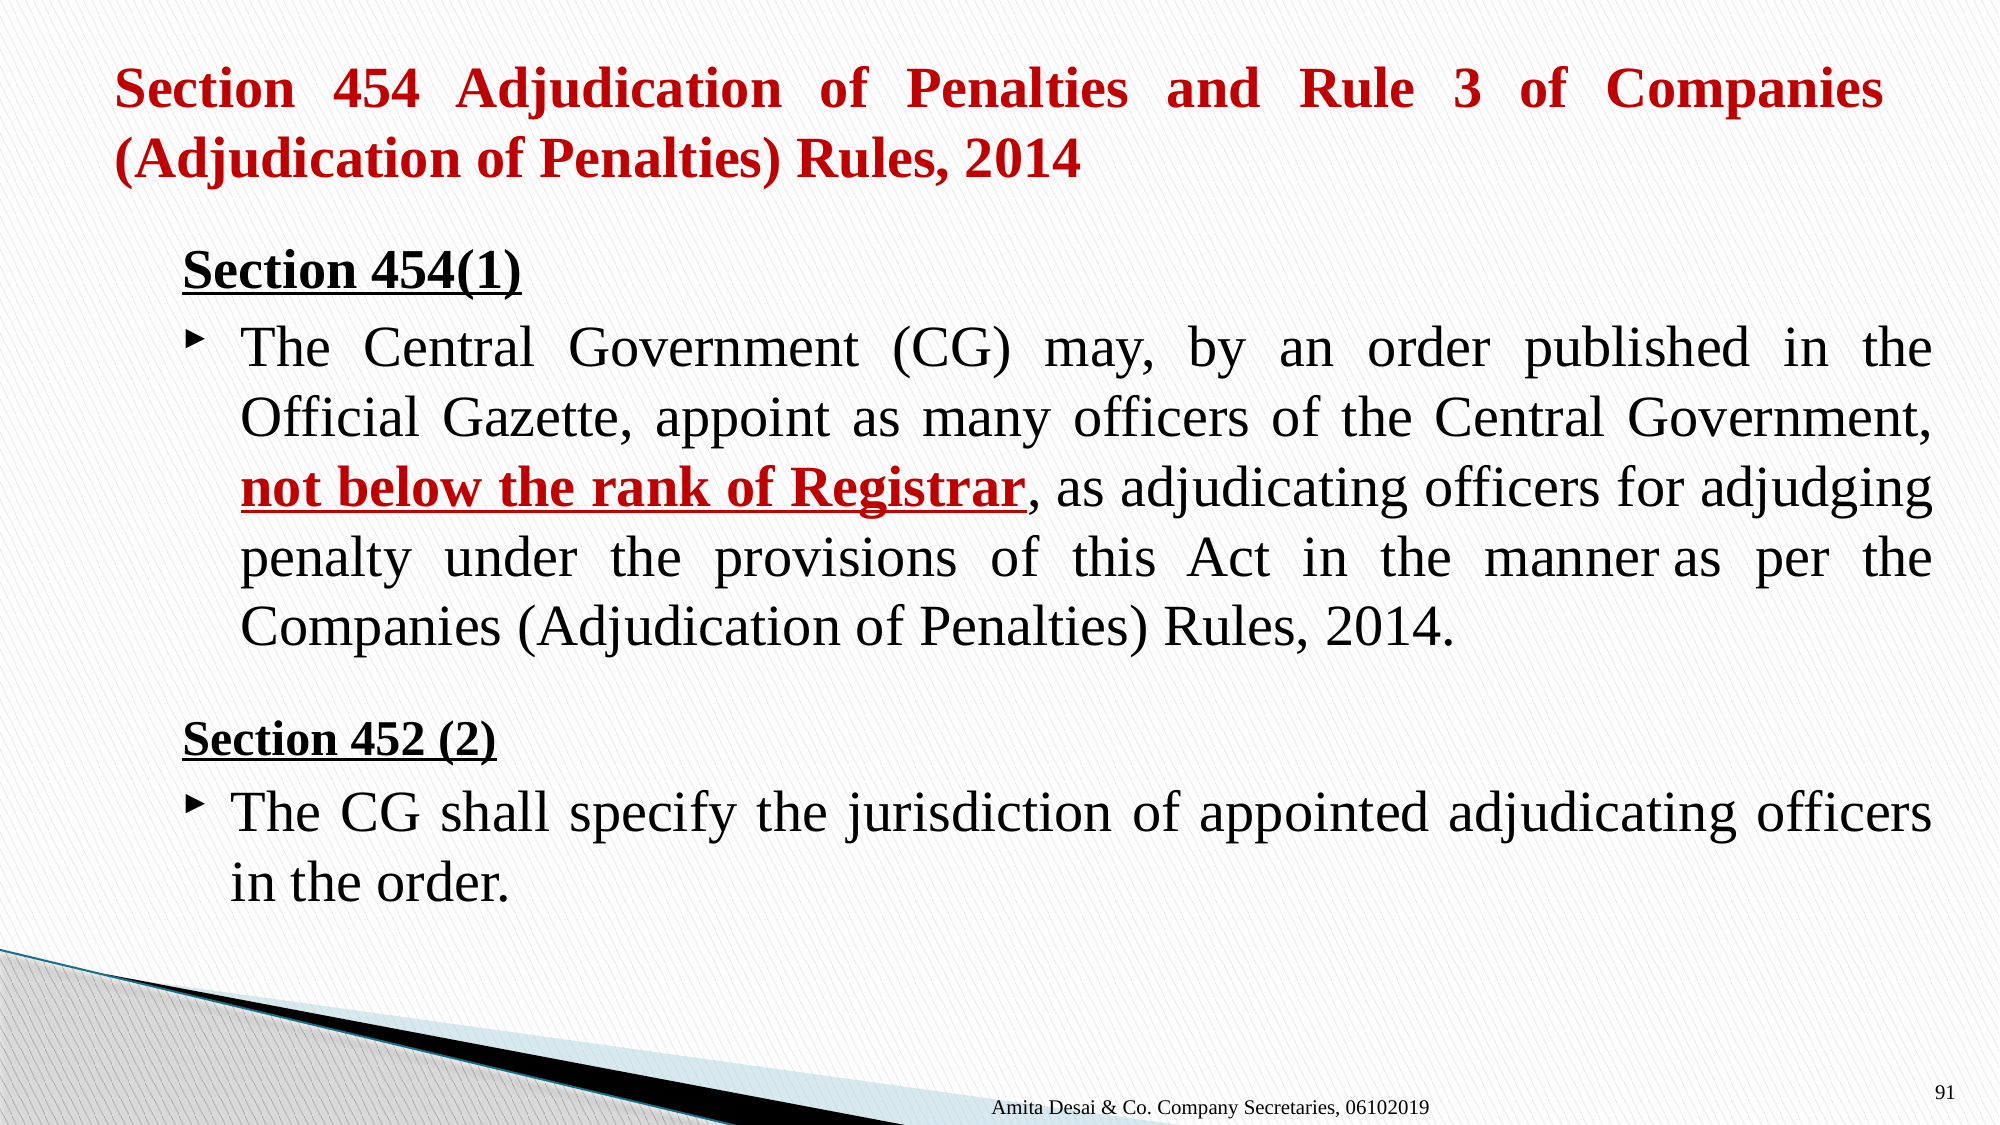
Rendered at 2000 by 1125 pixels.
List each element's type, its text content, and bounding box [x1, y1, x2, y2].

footer Amita Desai & Co. Company Secretaries, 06102019 [651, 1066, 1450, 1125]
title Section 454 Adjudication of Penalties and Rule 3 of Companies (Adjudication of Penalties) Rules, 2014 [99, 24, 1900, 213]
list Section 454(1) The Central Government (CG) may, by an order published in the Official Gazette, appoint as many officers of the Central Government, not below the rank of Registrar, as adjudicating officers for adjudging penalty under the provisions of this Act in the manner as per the Companies (Adjudication of Penalties) Rules, 2014. Section 452 (2) The CG shall specify the jurisdiction of appointed adjudicating officers in the order. [149, 224, 1950, 1013]
slide_number 91 [1890, 1051, 1971, 1112]
